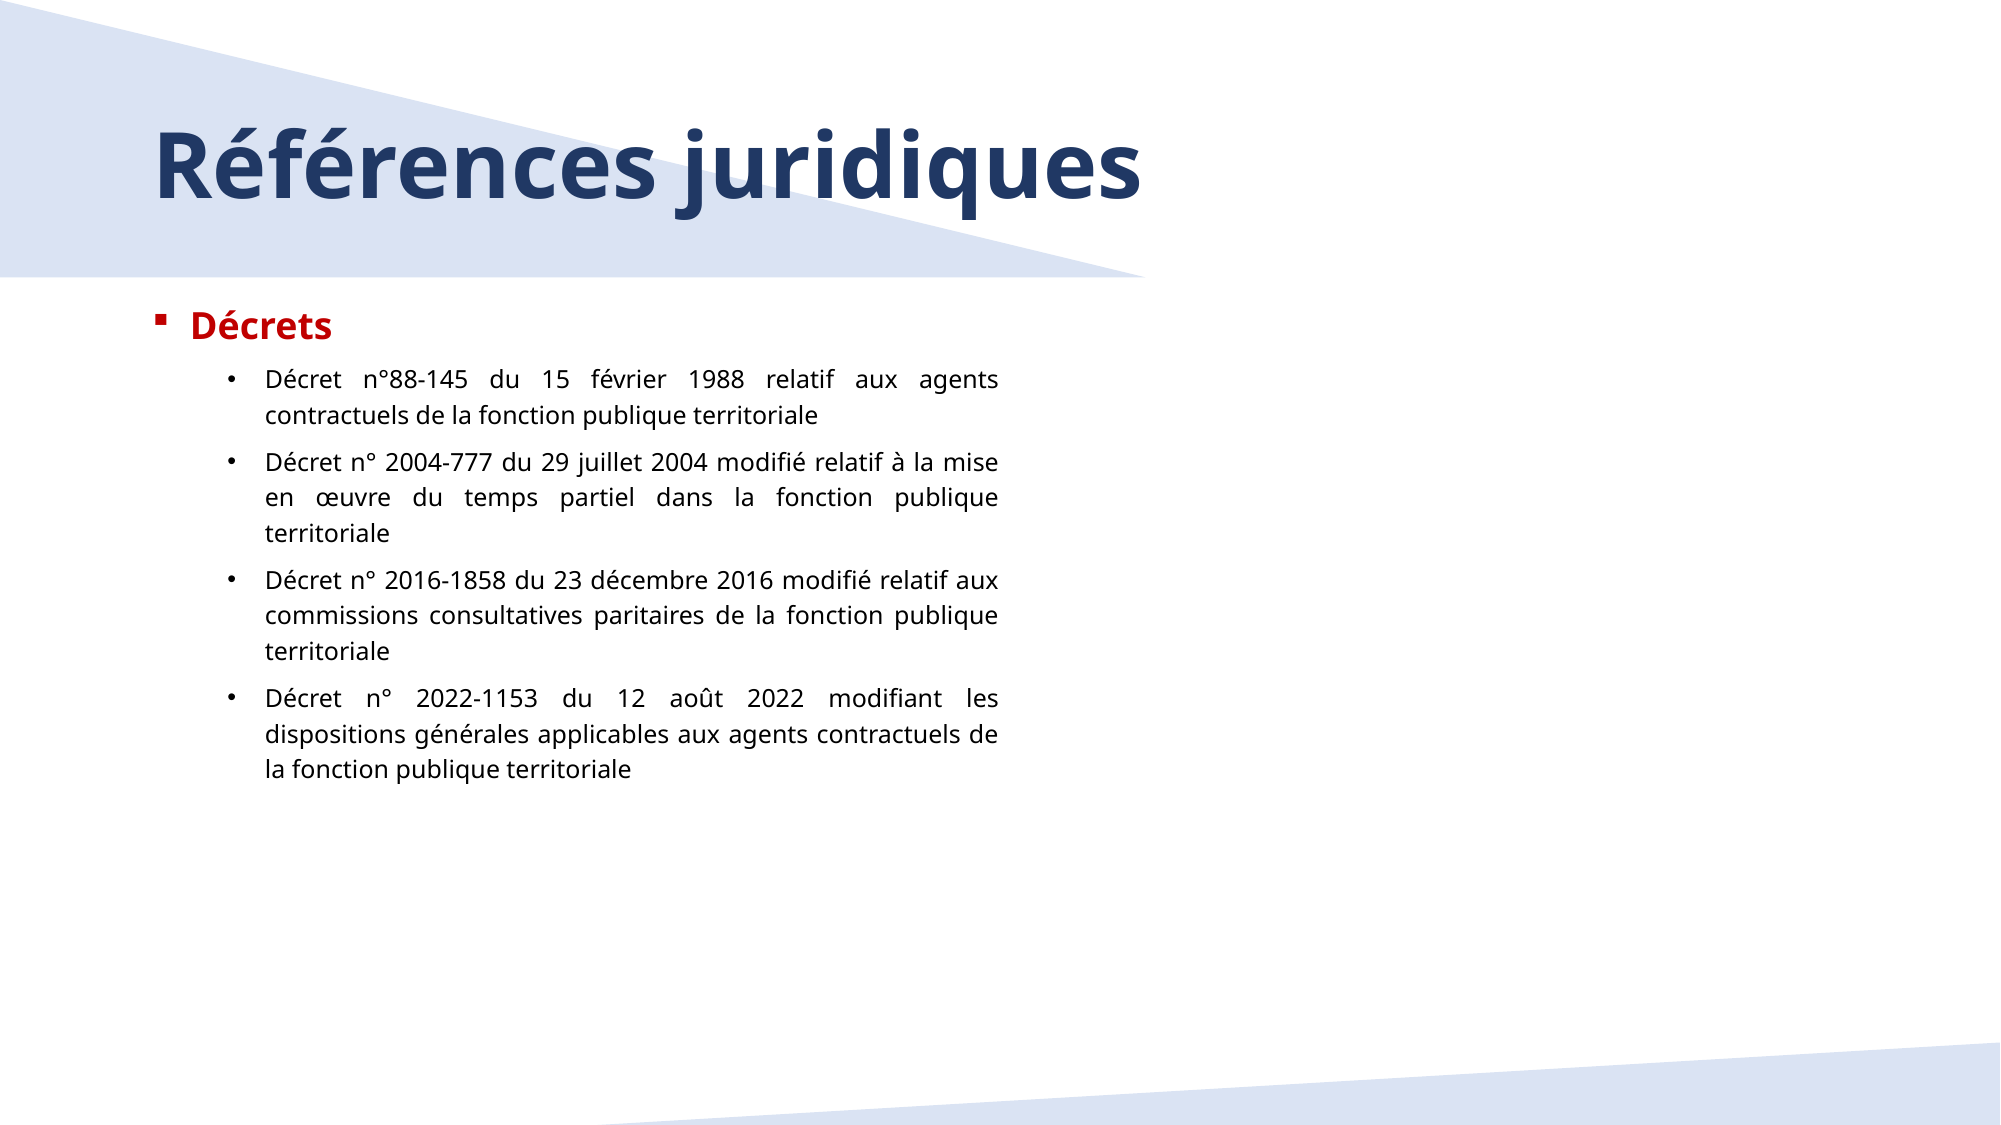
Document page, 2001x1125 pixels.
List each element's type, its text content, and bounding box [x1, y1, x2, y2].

text_box [0, 0, 1146, 279]
title Références juridiques [137, 59, 1863, 278]
slide_number 2 [1412, 1042, 1863, 1075]
text_box [597, 1041, 2000, 1125]
list Décrets Décret n°88-145 du 15 février 1988 relatif aux agents contractuels de la fonction publique territoriale Décret n° 2004-777 du 29 juillet 2004 modifié relatif à la mise en œuvre du temps partiel dans la fonction publique territoriale Décret n° 2016-1858 du 23 décembre 2016 modifié relatif aux commissions consultatives paritaires de la fonction publique territoriale Décret n° 2022-1153 du 12 août 2022 modifiant les dispositions générales applicables aux agents contractuels de la fonction publique territoriale [137, 299, 1863, 1014]
